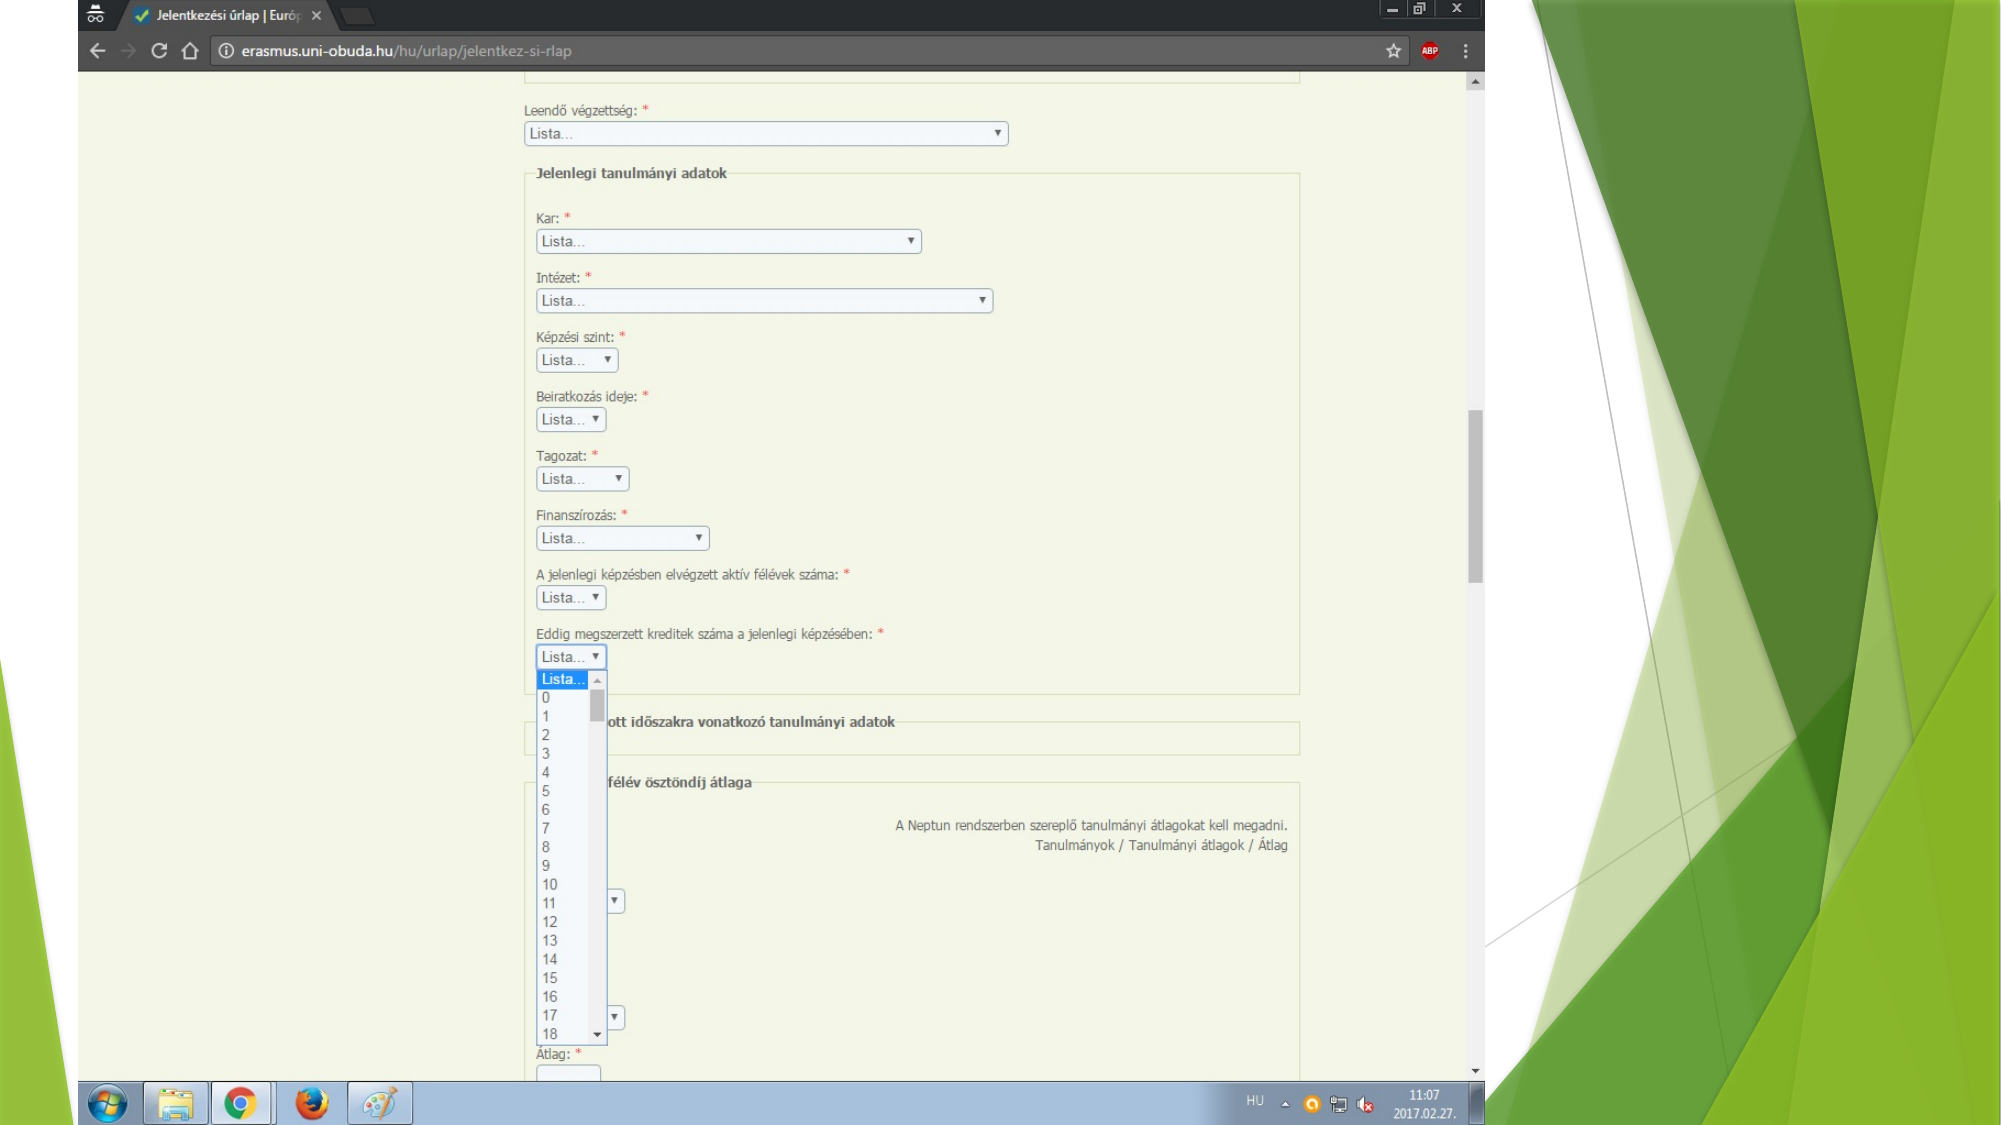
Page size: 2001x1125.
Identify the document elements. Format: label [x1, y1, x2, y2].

picture [77, 0, 1485, 1125]
